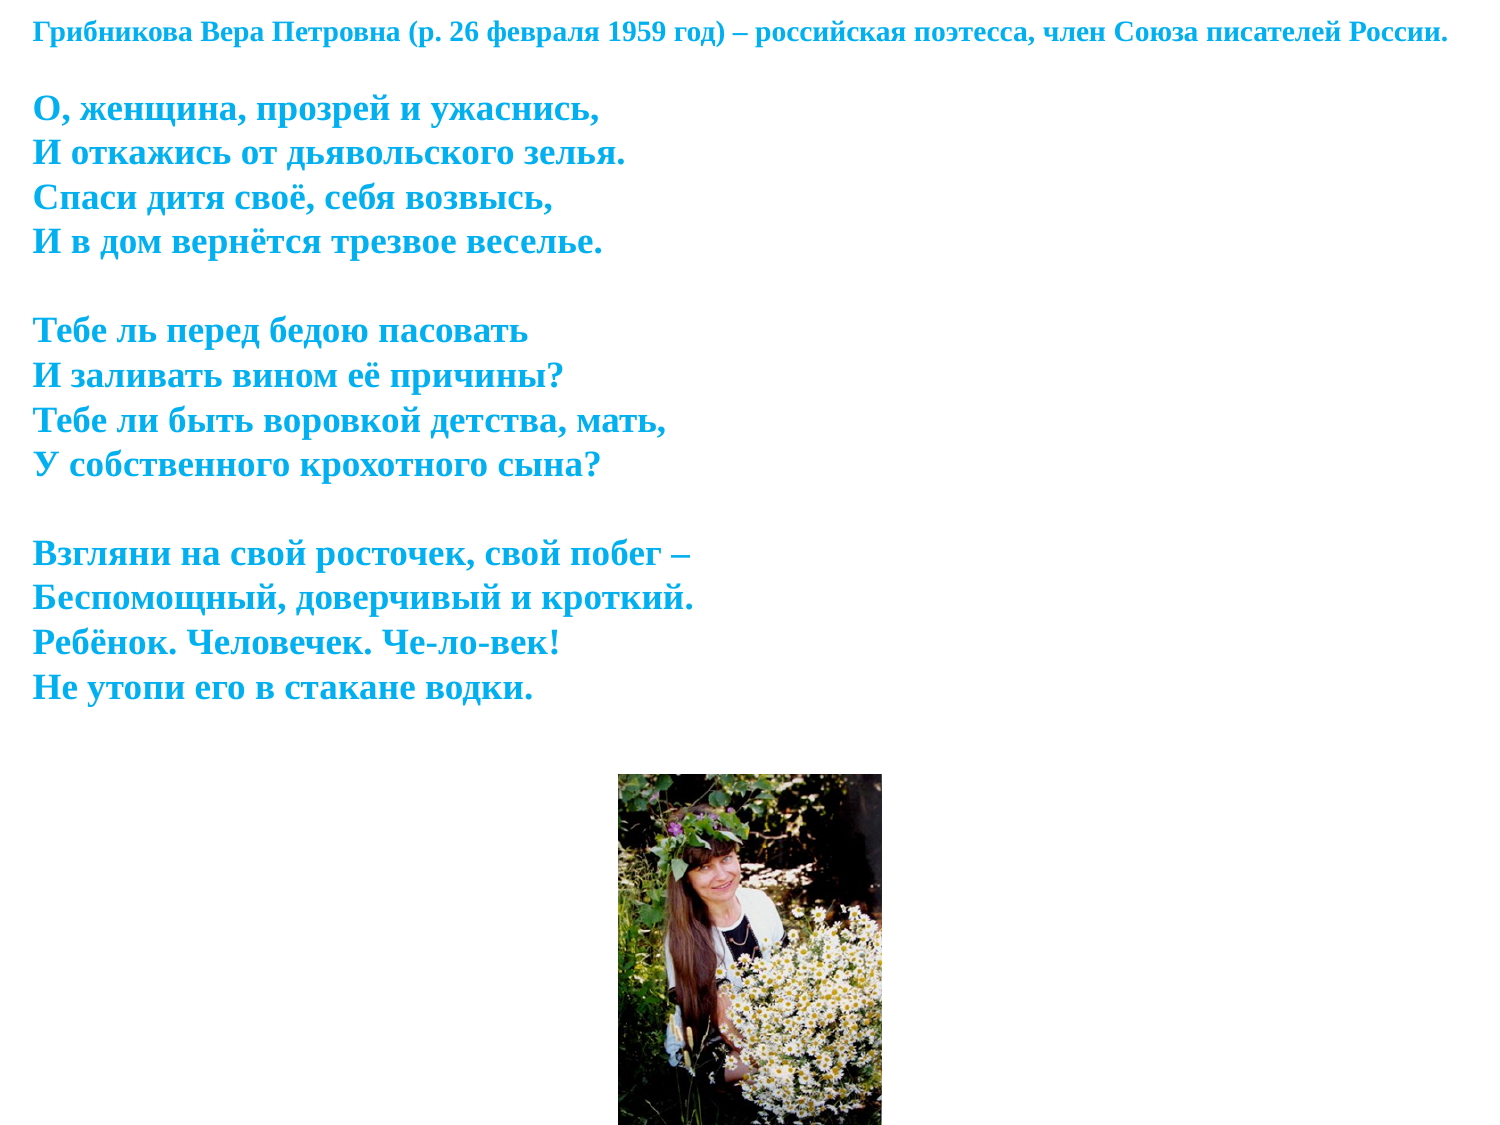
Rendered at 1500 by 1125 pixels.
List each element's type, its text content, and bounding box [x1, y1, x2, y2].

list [618, 774, 882, 1125]
title Грибникова Вера Петровна (р. 26 февраля 1959 год) – российская поэтесса, член Союза писателей России. О, женщина, прозрей и ужаснись, И откажись от дьявольского зелья. Спаси дитя своё, себя возвысь, И в дом вернётся трезвое веселье. Тебе ль перед бедою пасовать И заливать вином её причины? Тебе ли быть воровкой детства, мать, У собственного крохотного сына? Взгляни на свой росточек, свой побег – Беспомощный, доверчивый и кроткий. Ребёнок. Человечек. Че-ло-век! Не утопи его в стакане водки. [17, 0, 1483, 764]
